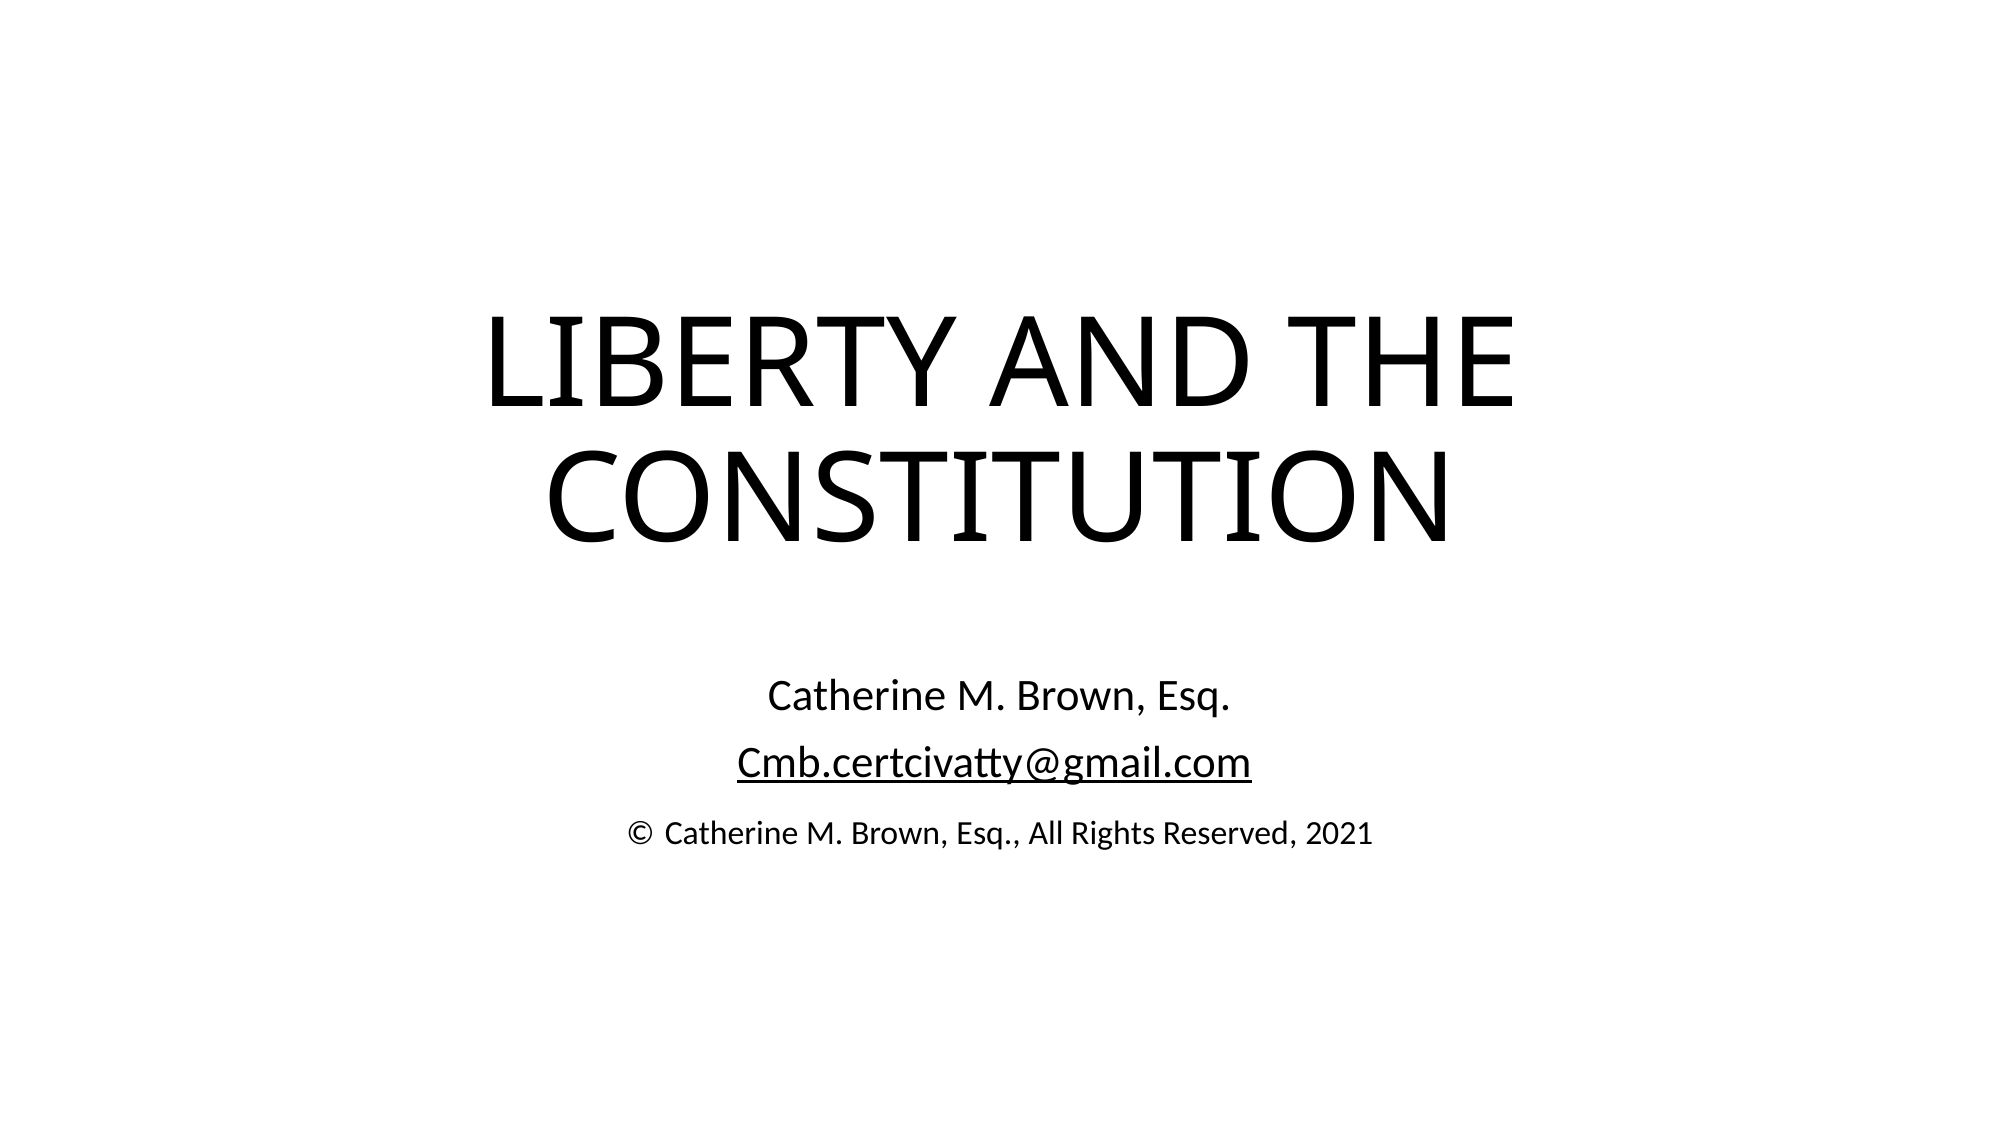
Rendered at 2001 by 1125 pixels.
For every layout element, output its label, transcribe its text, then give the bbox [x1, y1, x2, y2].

subtitle Catherine M. Brown, Esq. Cmb.certcivatty@gmail.com © Catherine M. Brown, Esq., All Rights Reserved, 2021 [249, 590, 1750, 863]
title LIBERTY AND THE CONSTITUTION [249, 184, 1750, 576]
